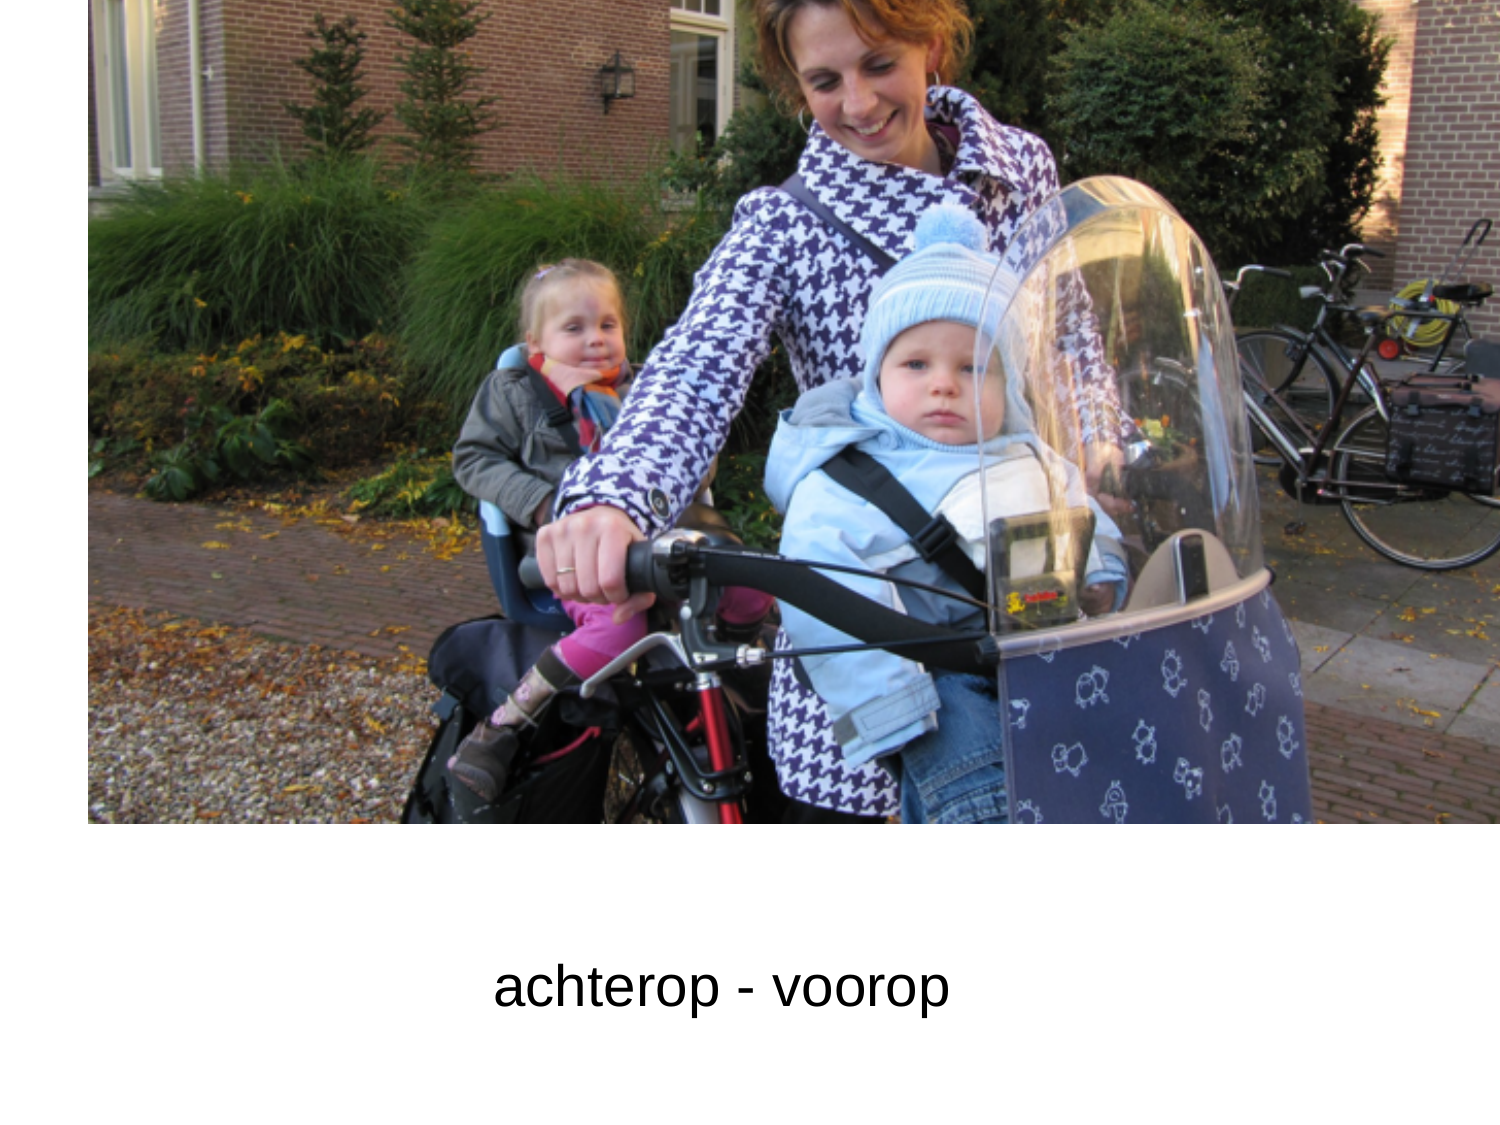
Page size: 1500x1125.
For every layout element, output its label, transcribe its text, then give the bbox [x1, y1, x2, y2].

list achterop - voorop [478, 940, 1194, 1090]
picture [88, 0, 1500, 824]
